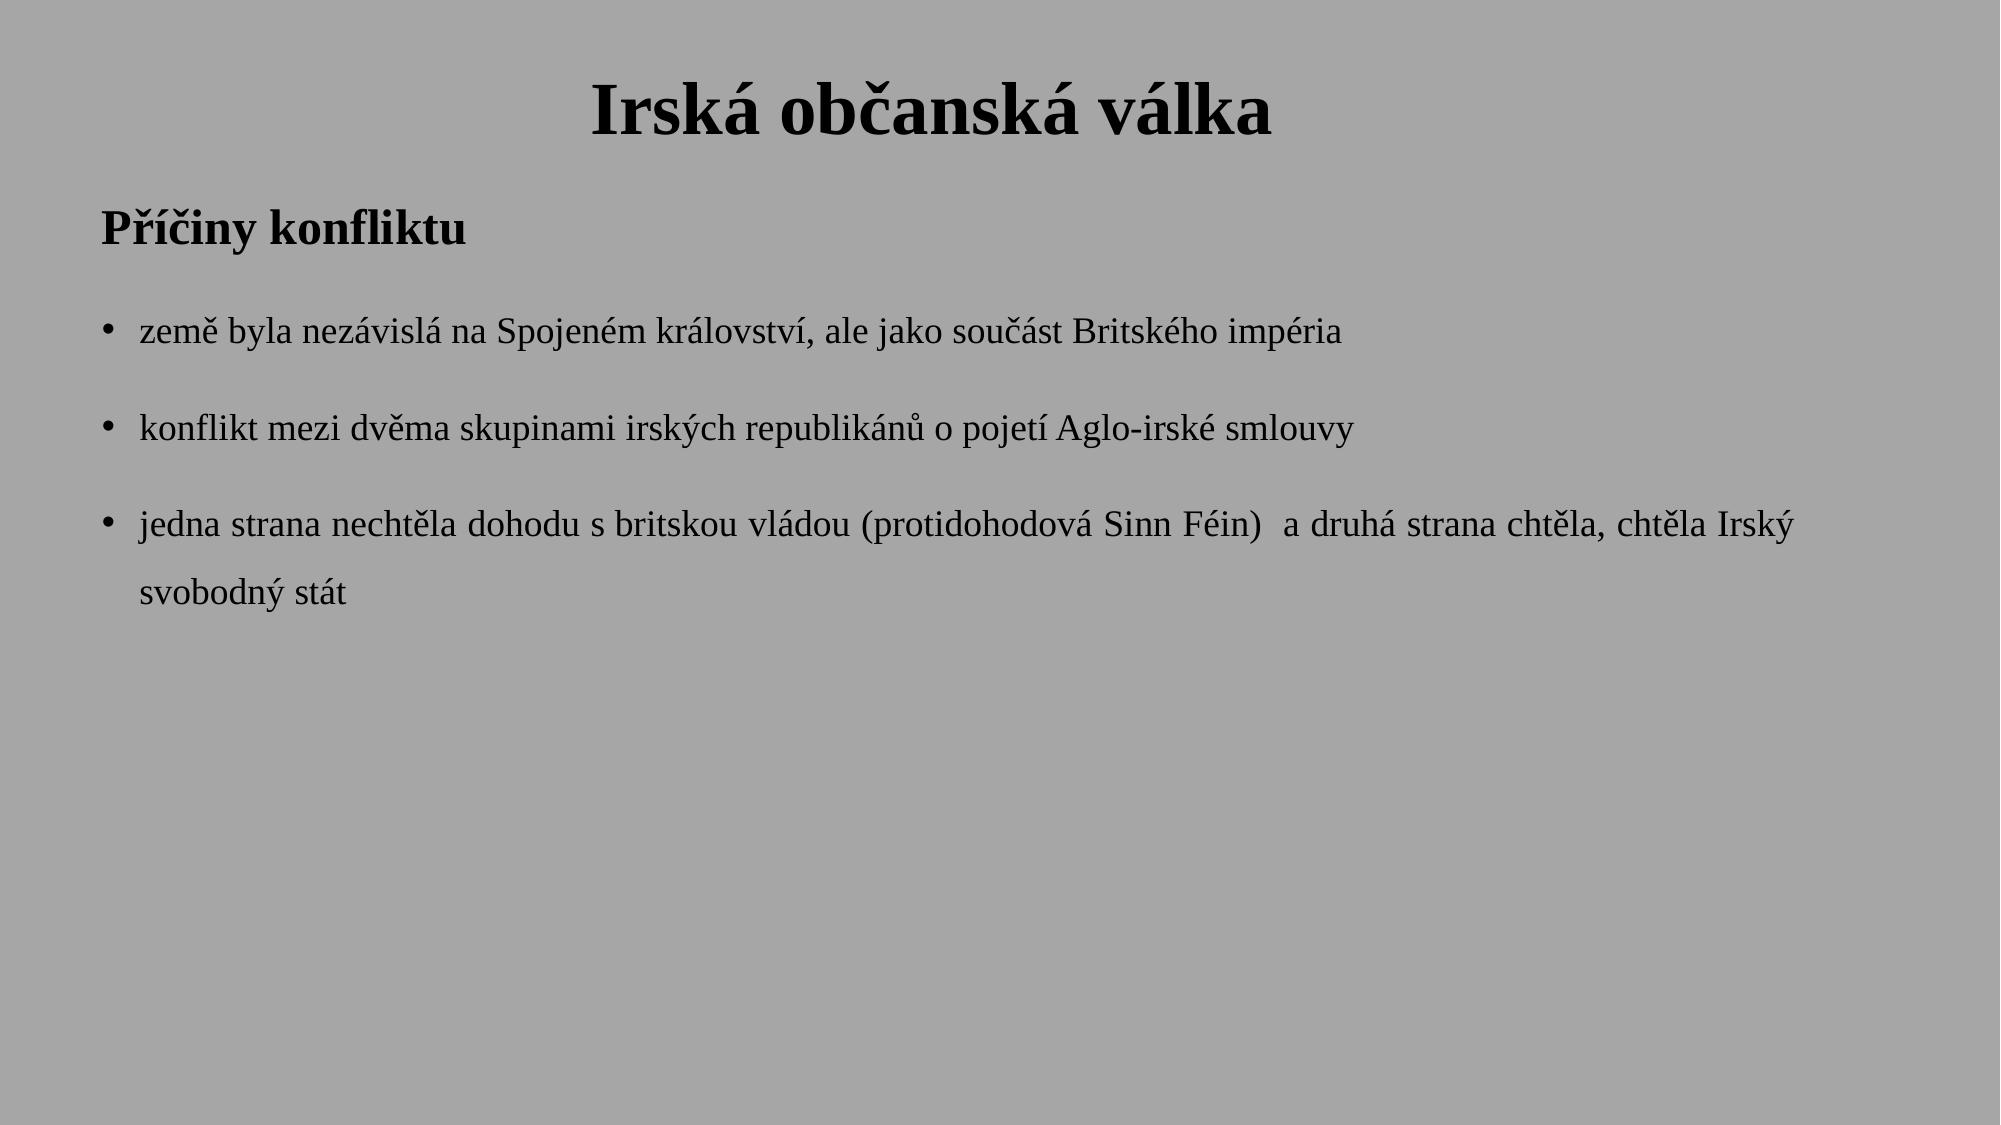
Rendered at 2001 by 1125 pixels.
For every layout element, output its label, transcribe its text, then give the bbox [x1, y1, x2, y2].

list Příčiny konfliktu země byla nezávislá na Spojeném království, ale jako součást Britského impéria konflikt mezi dvěma skupinami irských republikánů o pojetí Aglo-irské smlouvy jedna strana nechtěla dohodu s britskou vládou (protidohodová Sinn Féin) a druhá strana chtěla, chtěla Irský svobodný stát [86, 156, 1812, 893]
title Irská občanská válka [575, 1, 2000, 219]
